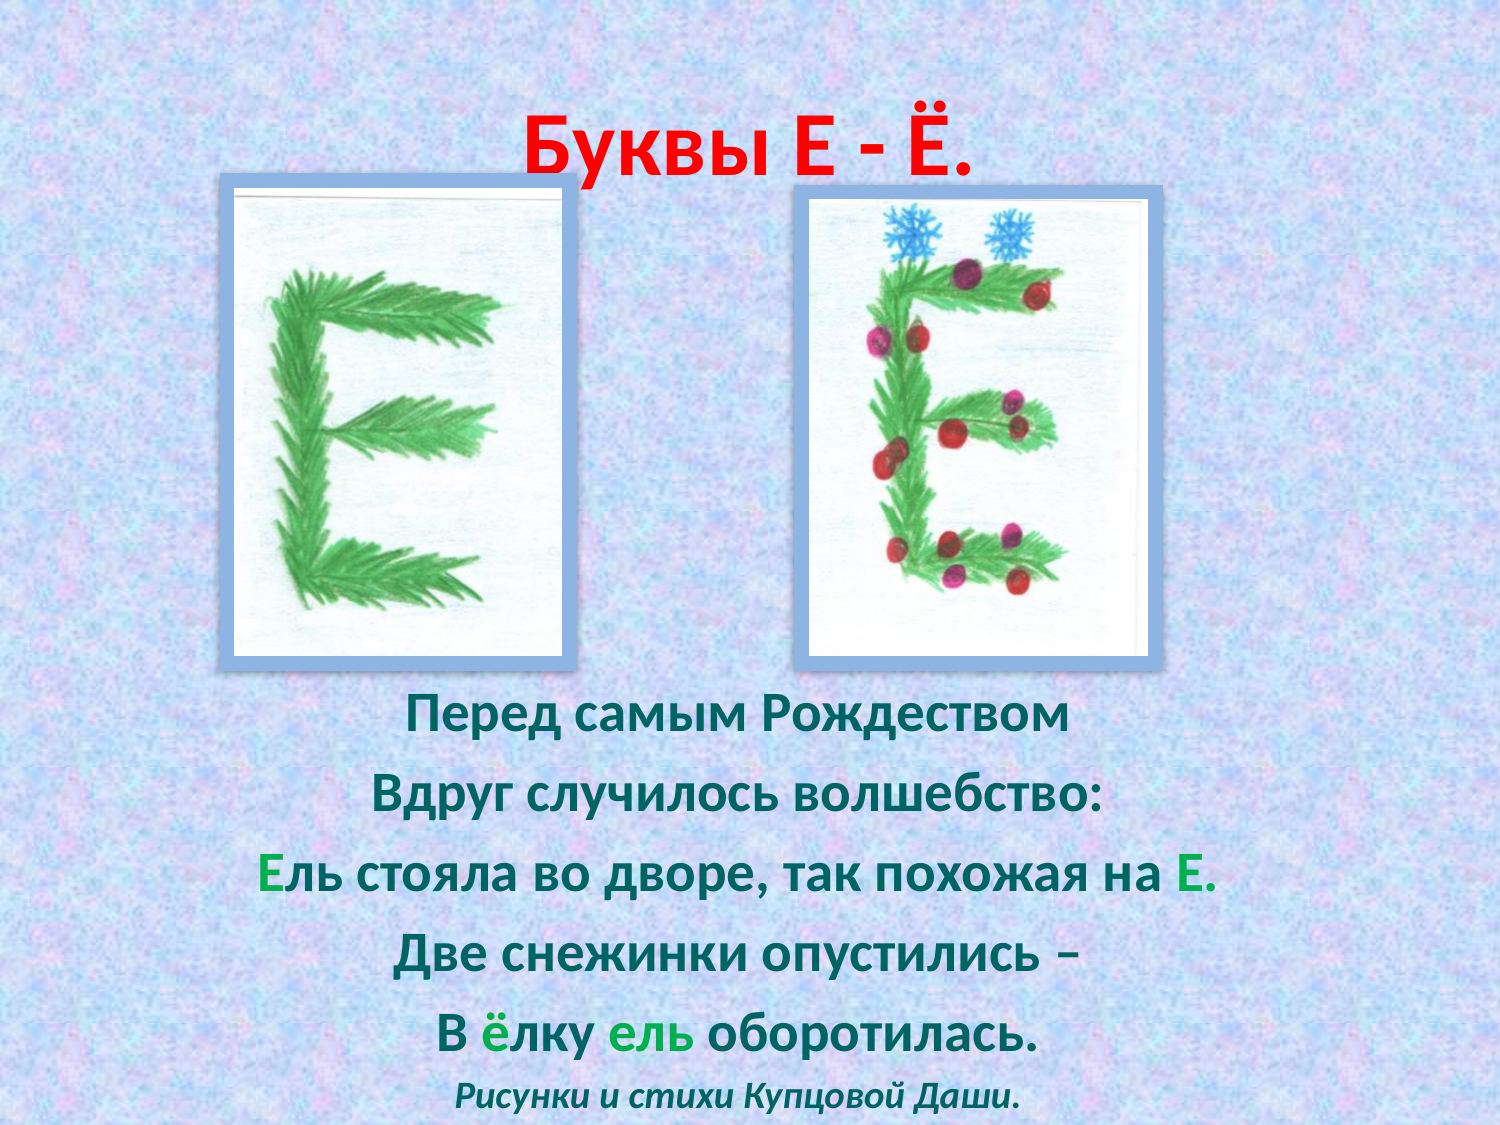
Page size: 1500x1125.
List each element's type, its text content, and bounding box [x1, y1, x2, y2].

picture [808, 198, 1149, 657]
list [234, 187, 563, 657]
title Буквы Е - Ё. [75, 45, 1425, 187]
list Перед самым Рождеством Вдруг случилось волшебство: Ель стояла во дворе, так похожая на Е. Две снежинки опустились – В ёлку ель оборотилась. Рисунки и стихи Купцовой Даши. [23, 187, 1454, 1125]
text_box [960, 843, 1418, 904]
picture [0, 0, 1500, 1125]
